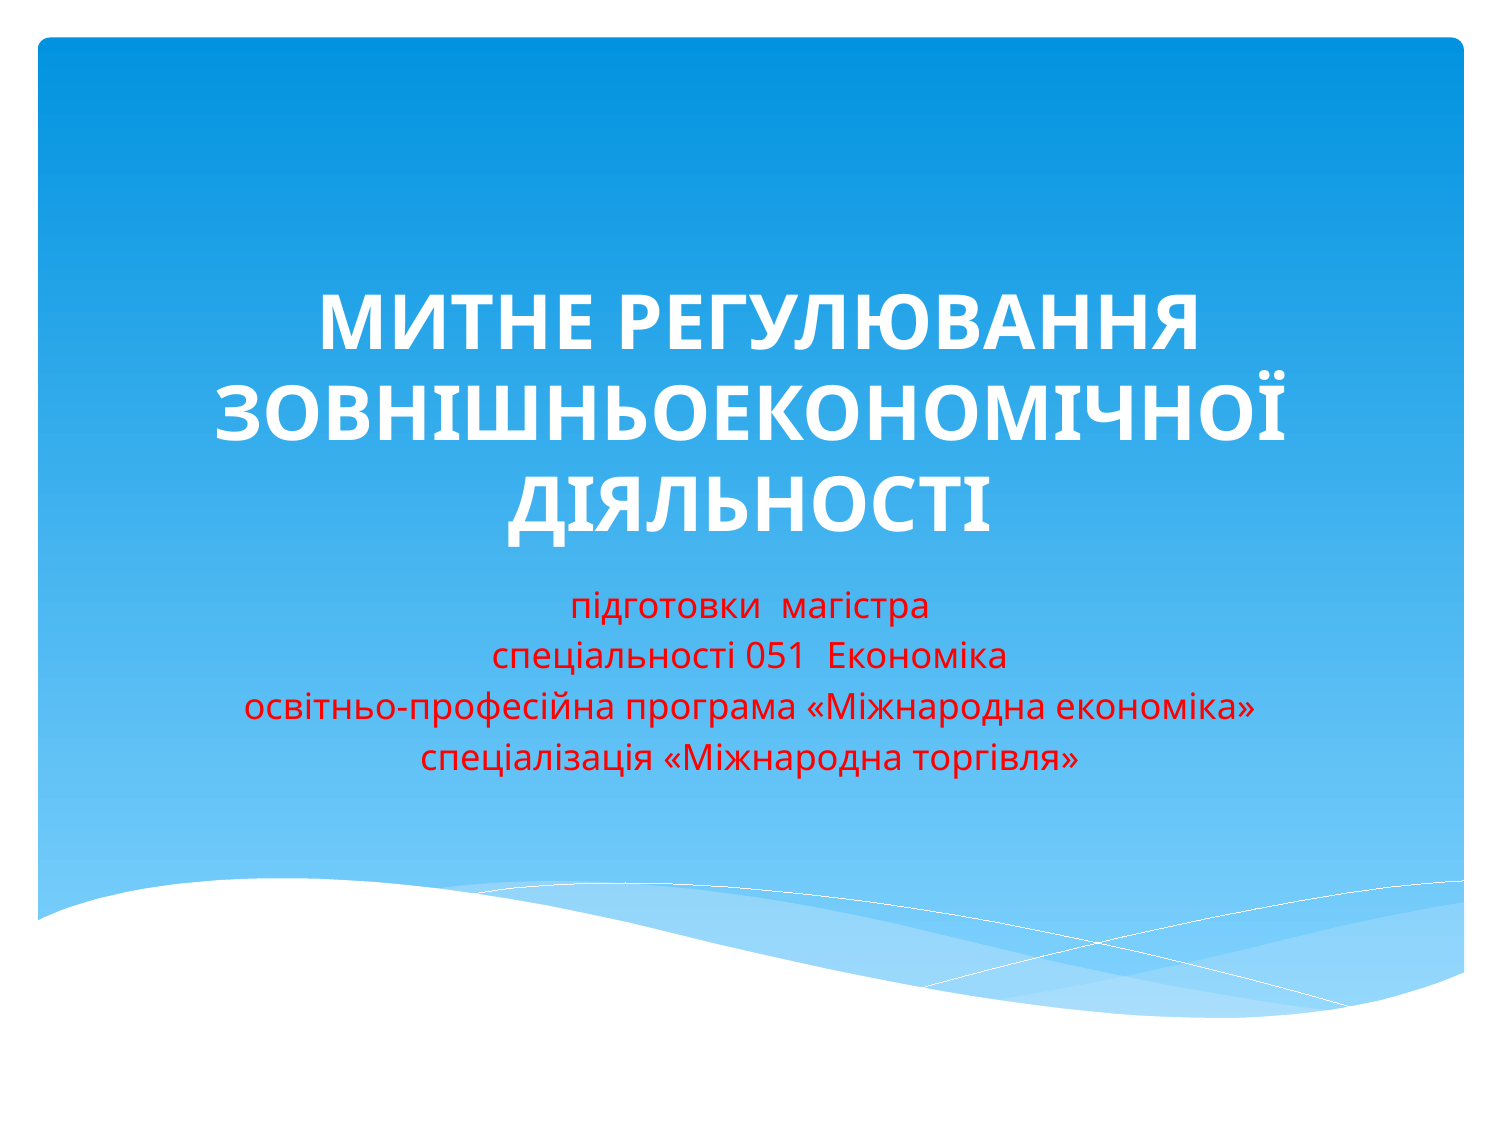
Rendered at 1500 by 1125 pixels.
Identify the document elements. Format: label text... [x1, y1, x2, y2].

title МИТНЕ РЕГУЛЮВАННЯ ЗОВНІШНЬОЕКОНОМІЧНОЇ ДІЯЛЬНОСТІ [112, 262, 1388, 555]
subtitle підготовки магістра спеціальності 051 Економіка освітньо-професійна програма «Міжнародна економіка» спеціалізація «Міжнародна торгівля» [225, 574, 1275, 825]
